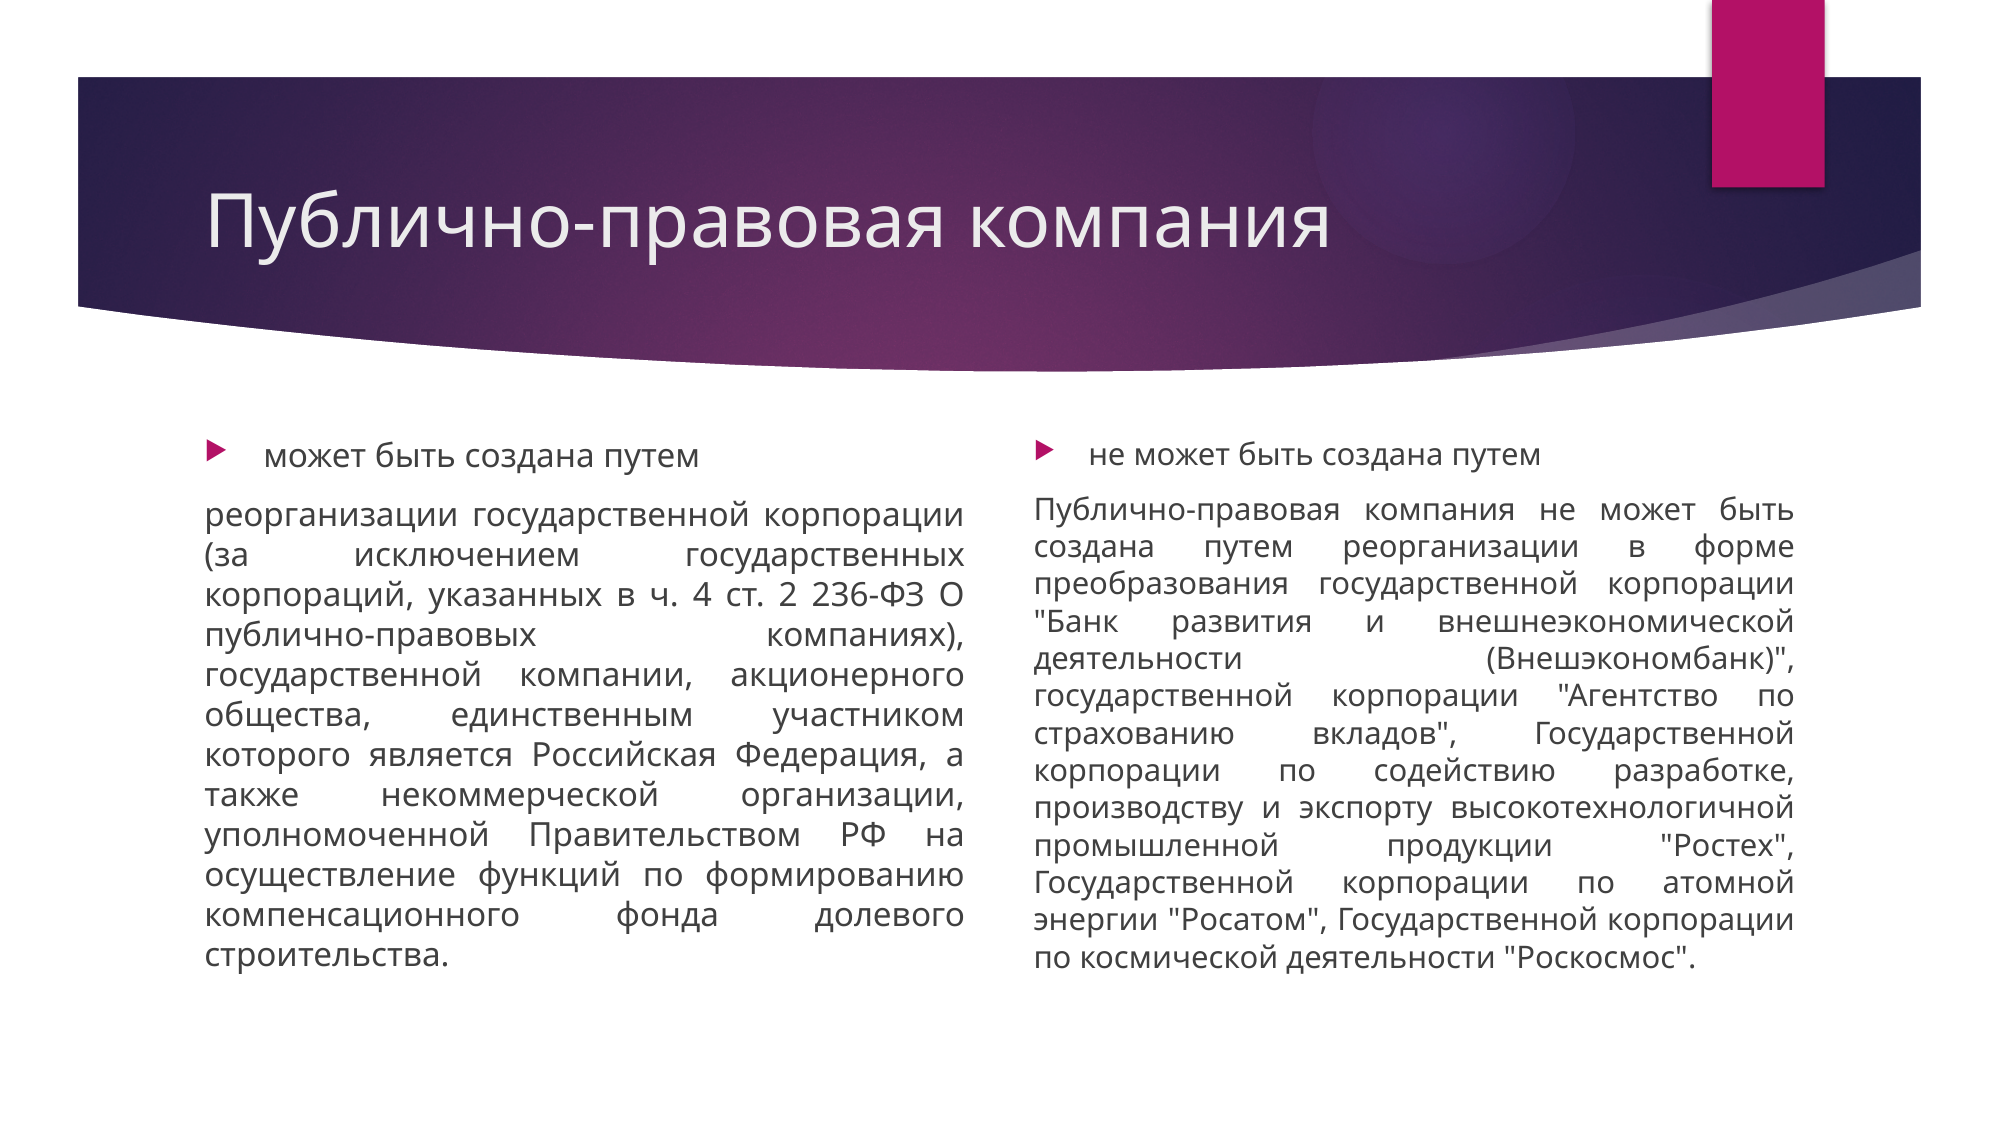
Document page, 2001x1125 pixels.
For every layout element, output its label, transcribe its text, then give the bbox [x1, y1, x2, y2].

list не может быть создана путем Публично-правовая компания не может быть создана путем реорганизации в форме преобразования государственной корпорации "Банк развития и внешнеэкономической деятельности (Внешэкономбанк)", государственной корпорации "Агентство по страхованию вкладов", Государственной корпорации по содействию разработке, производству и экспорту высокотехнологичной промышленной продукции "Ростех", Государственной корпорации по атомной энергии "Росатом", Государственной корпорации по космической деятельности "Роскосмос". [1018, 427, 1810, 988]
list может быть создана путем реорганизации государственной корпорации (за исключением государственных корпораций, указанных в ч. 4 ст. 2 236-ФЗ О публично-правовых компаниях), государственной компании, акционерного общества, единственным участником которого является Российская Федерация, а также некоммерческой организации, уполномоченной Правительством РФ на осуществление функций по формированию компенсационного фонда долевого строительства. [189, 427, 981, 988]
title Публично-правовая компания [189, 159, 1627, 276]
